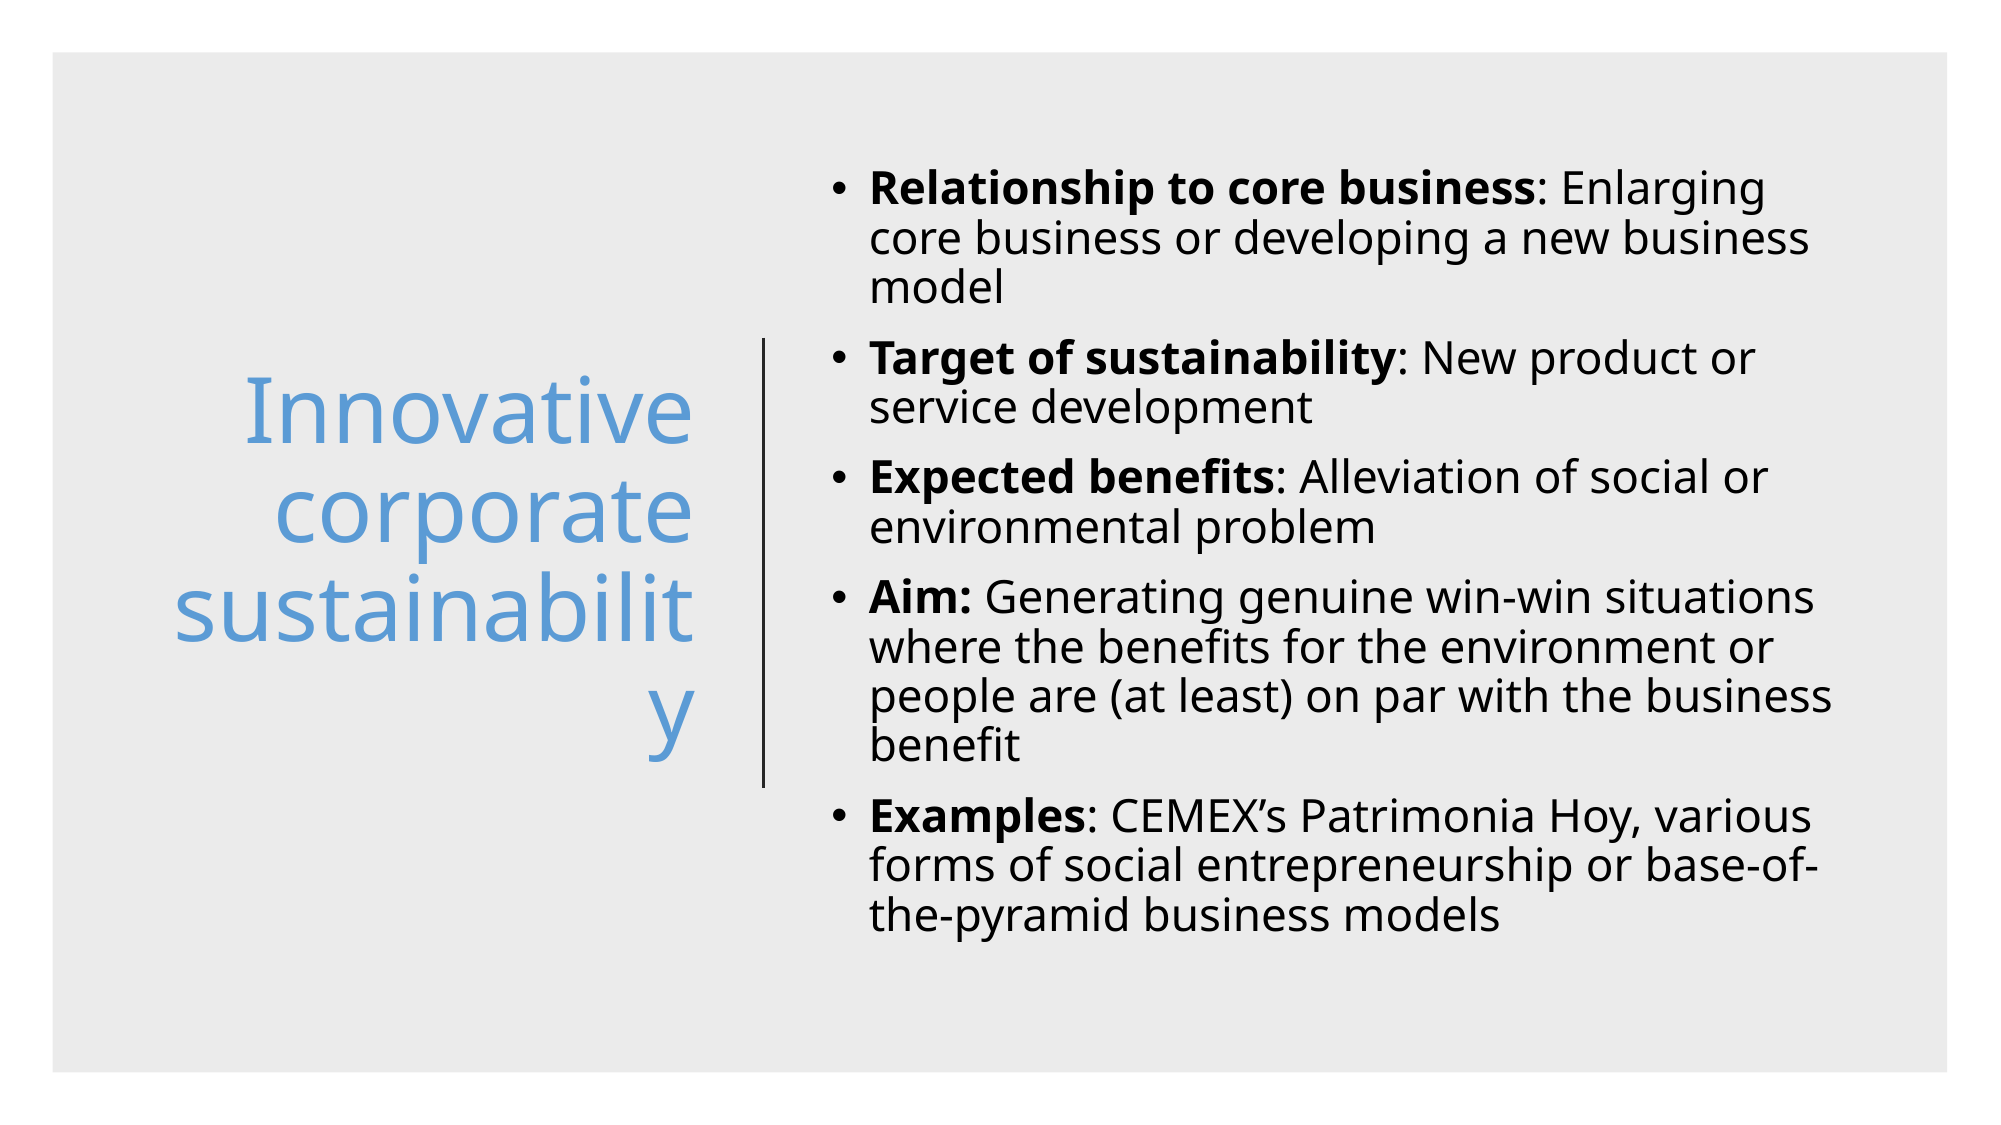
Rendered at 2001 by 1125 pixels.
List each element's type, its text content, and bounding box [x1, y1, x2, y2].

title Innovative corporate sustainability [137, 158, 711, 967]
text_box [52, 51, 1948, 1073]
list Relationship to core business: Enlarging core business or developing a new business model Target of sustainability: New product or service development Expected benefits: Alleviation of social or environmental problem Aim: Generating genuine win-win situations where the benefits for the environment or people are (at least) on par with the business benefit Examples: CEMEX’s Patrimonia Hoy, various forms of social entrepreneurship or base-of-the-pyramid business models [816, 158, 1863, 967]
